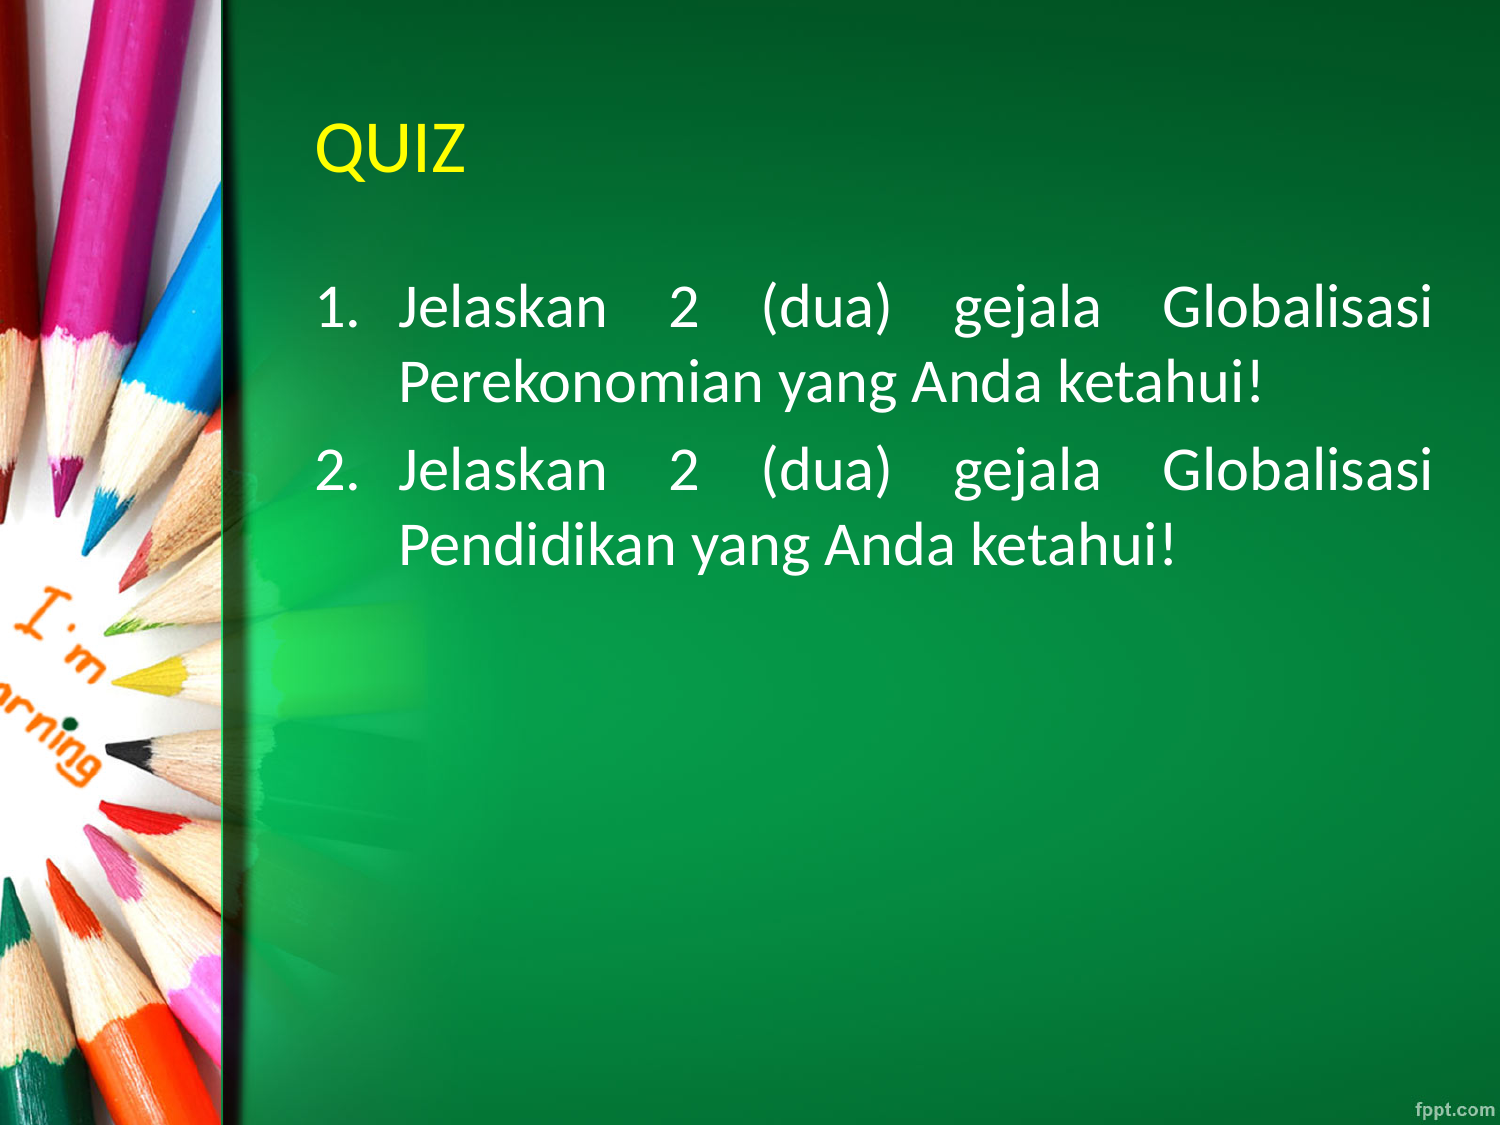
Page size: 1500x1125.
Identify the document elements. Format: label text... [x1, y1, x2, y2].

title QUIZ [299, 86, 1450, 199]
picture [0, 0, 1500, 1125]
list Jelaskan 2 (dua) gejala Globalisasi Perekonomian yang Anda ketahui! Jelaskan 2 (dua) gejala Globalisasi Pendidikan yang Anda ketahui! [299, 257, 1450, 950]
